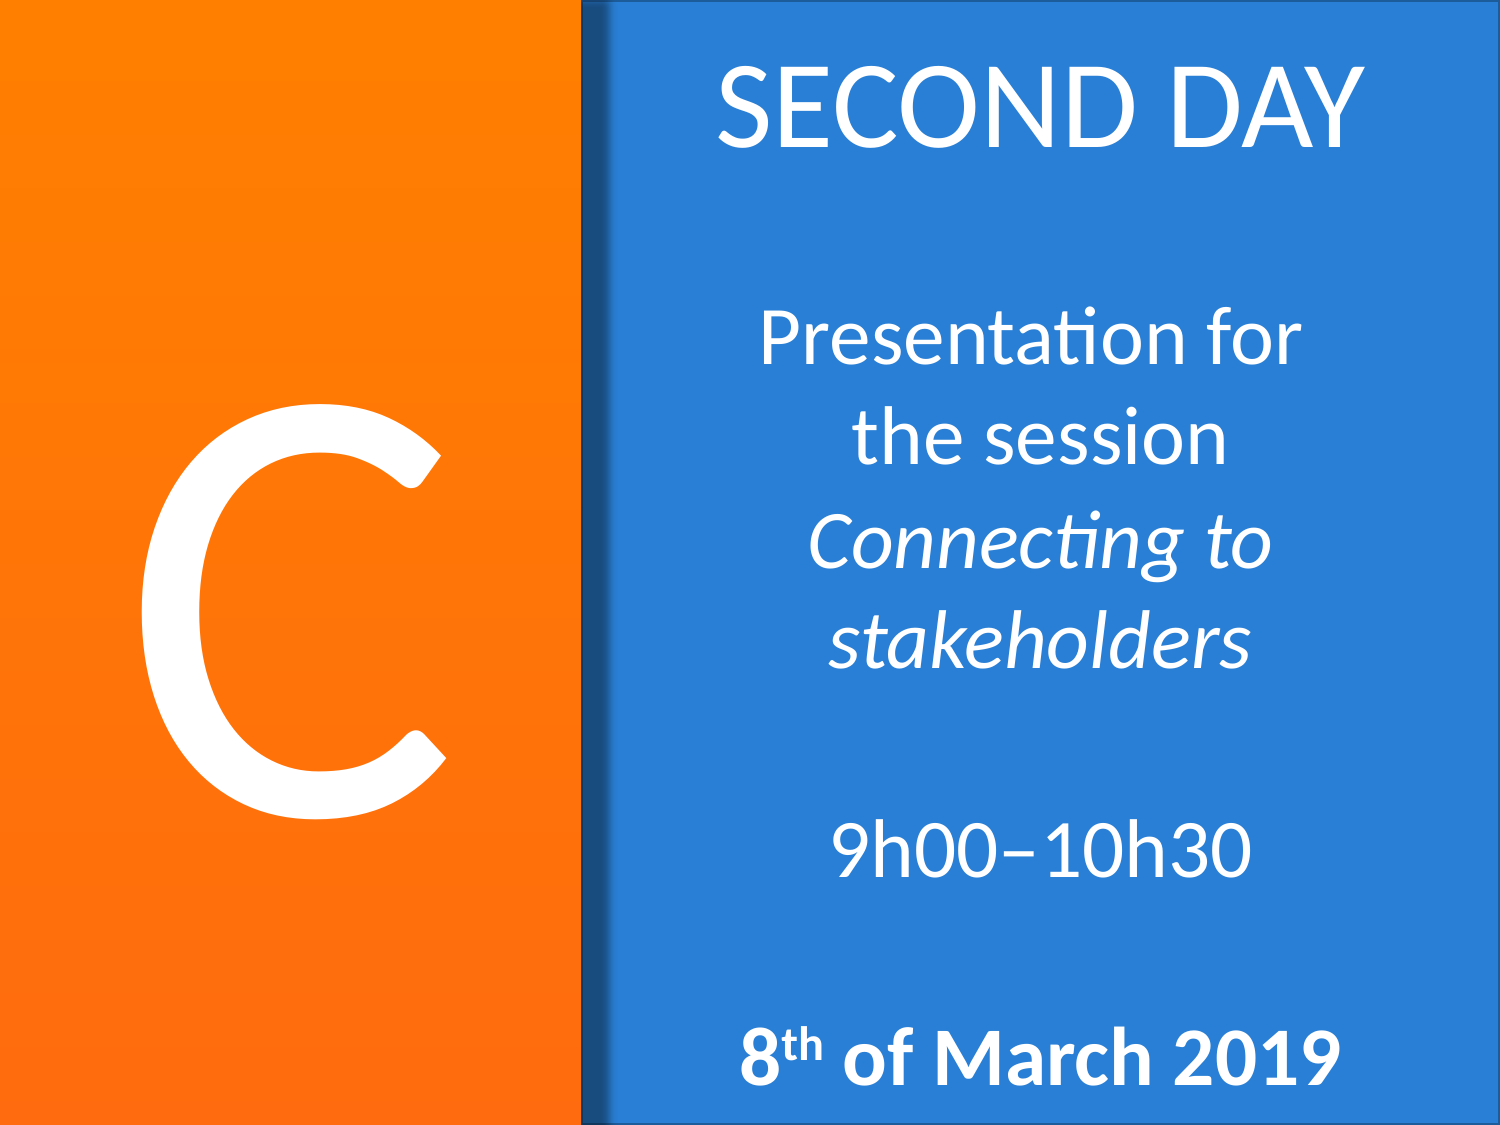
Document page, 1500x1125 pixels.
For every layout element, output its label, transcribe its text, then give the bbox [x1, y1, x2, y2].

text_box SECOND DAY Presentation for the session Connecting to stakeholders 9h00–10h30 8th of March 2019 [616, 0, 1500, 1125]
text_box C [0, 0, 582, 1125]
